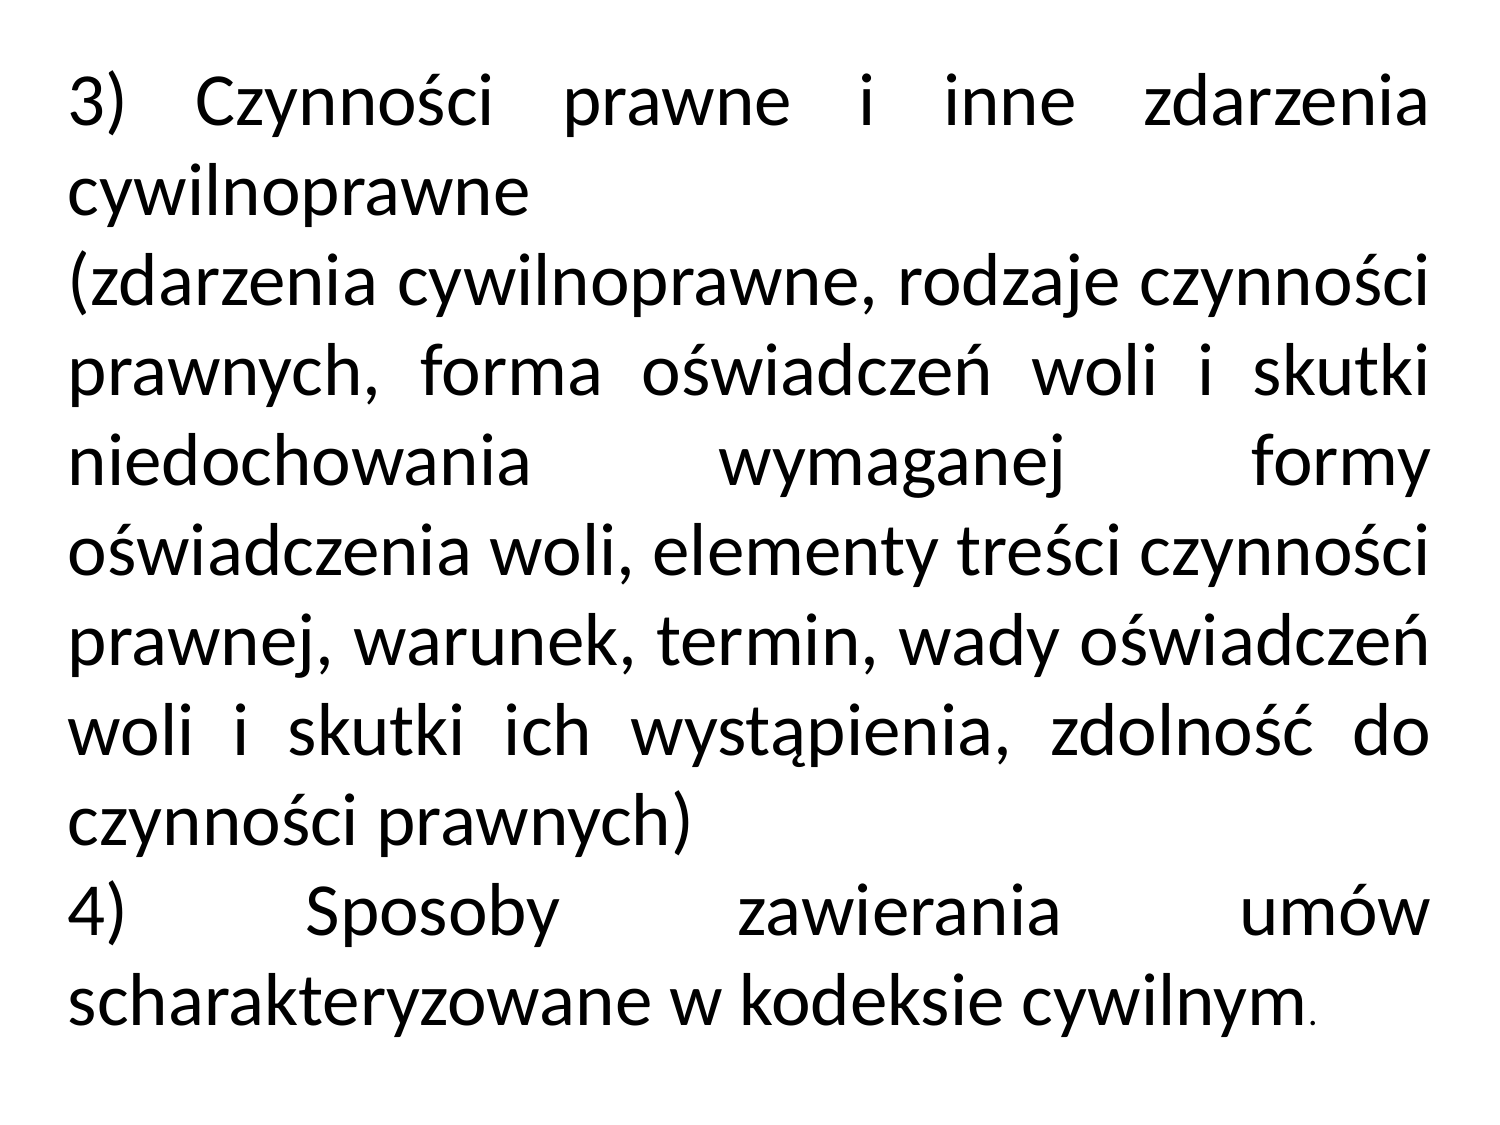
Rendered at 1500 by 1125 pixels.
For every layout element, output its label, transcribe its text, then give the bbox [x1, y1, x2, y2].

text_box 3) Czynności prawne i inne zdarzenia cywilnoprawne (zdarzenia cywilnoprawne, rodzaje czynności prawnych, forma oświadczeń woli i skutki niedochowania wymaganej formy oświadczenia woli, elementy treści czynności prawnej, warunek, termin, wady oświadczeń woli i skutki ich wystąpienia, zdolność do czynności prawnych) 4) Sposoby zawierania umów scharakteryzowane w kodeksie cywilnym. [53, 42, 1447, 1048]
